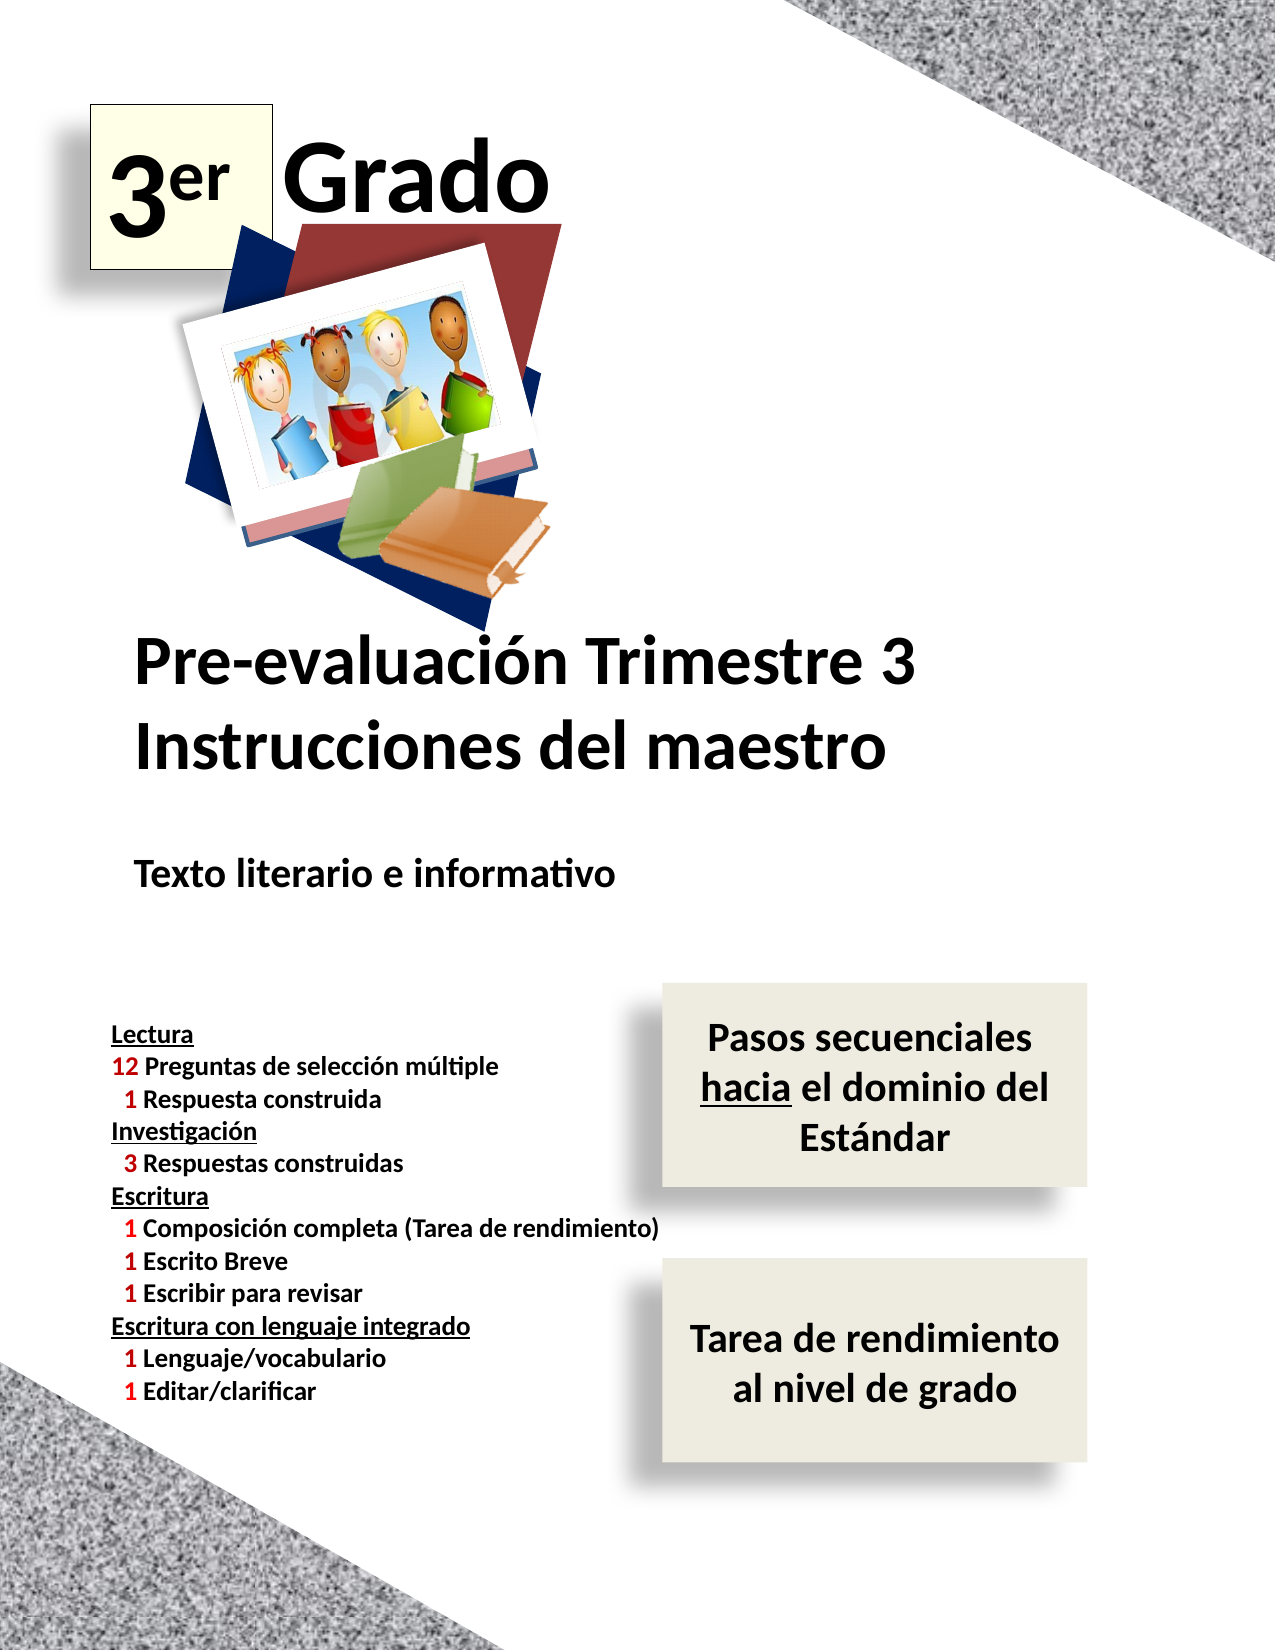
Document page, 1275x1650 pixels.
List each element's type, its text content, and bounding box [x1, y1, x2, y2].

text_box [0, 1360, 507, 1650]
text_box Tarea de rendimiento al nivel de grado [660, 1256, 1090, 1464]
text_box [781, 0, 1275, 264]
text_box Lectura 12 Preguntas de selección múltiple 1 Respuesta construida Investigación 3 Respuestas construidas Escritura 1 Composición completa (Tarea de rendimiento) 1 Escrito Breve 1 Escribir para revisar Escritura con lenguaje integrado 1 Lenguaje/vocabulario 1 Editar/clarificar [96, 1008, 735, 1414]
text_box Texto literario e informativo [118, 838, 1128, 904]
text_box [90, 98, 1076, 880]
text_box Pasos secuenciales hacia el dominio del Estándar [660, 981, 1090, 1189]
